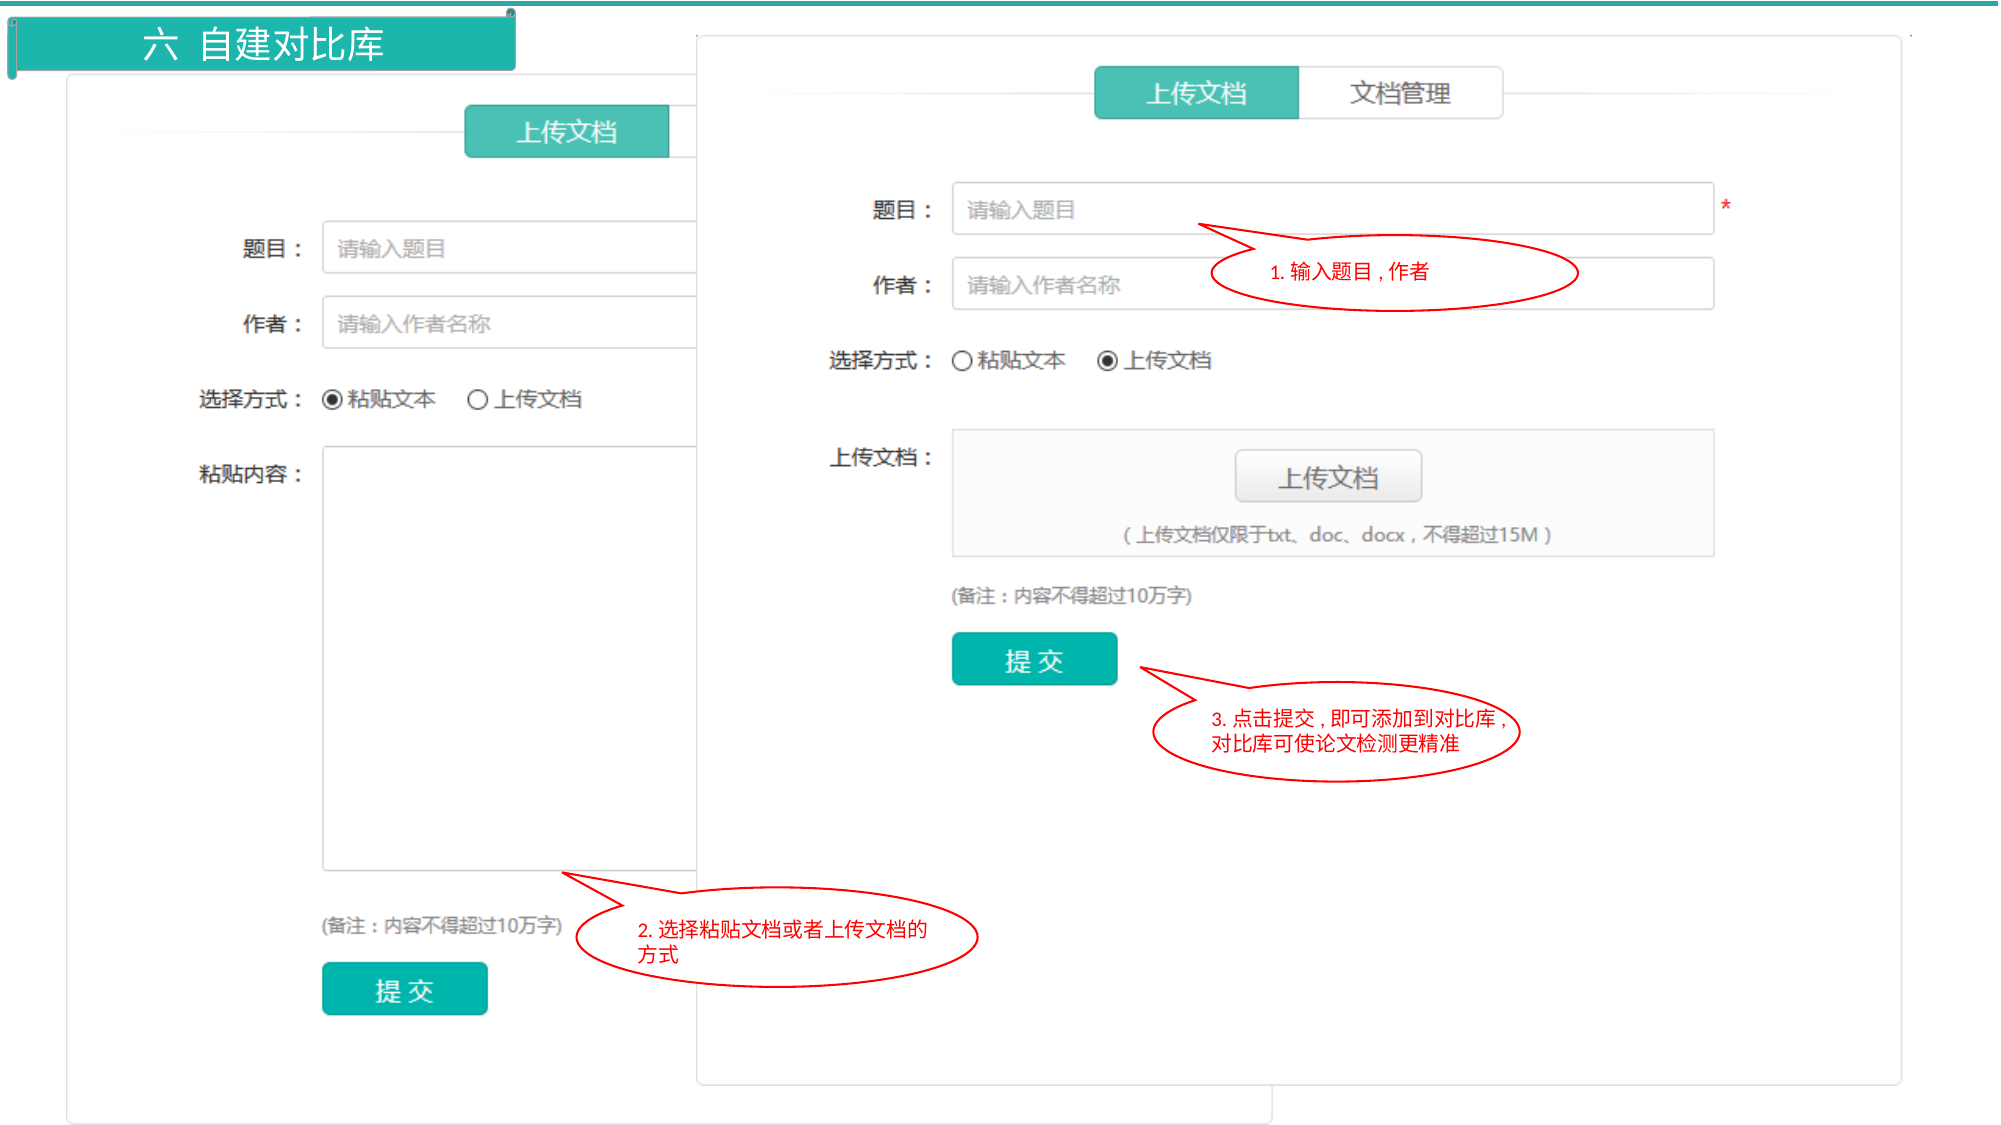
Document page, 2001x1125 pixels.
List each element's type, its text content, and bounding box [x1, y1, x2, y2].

text_box 六 自建对比库 [7, 7, 516, 80]
picture [66, 35, 1912, 1125]
